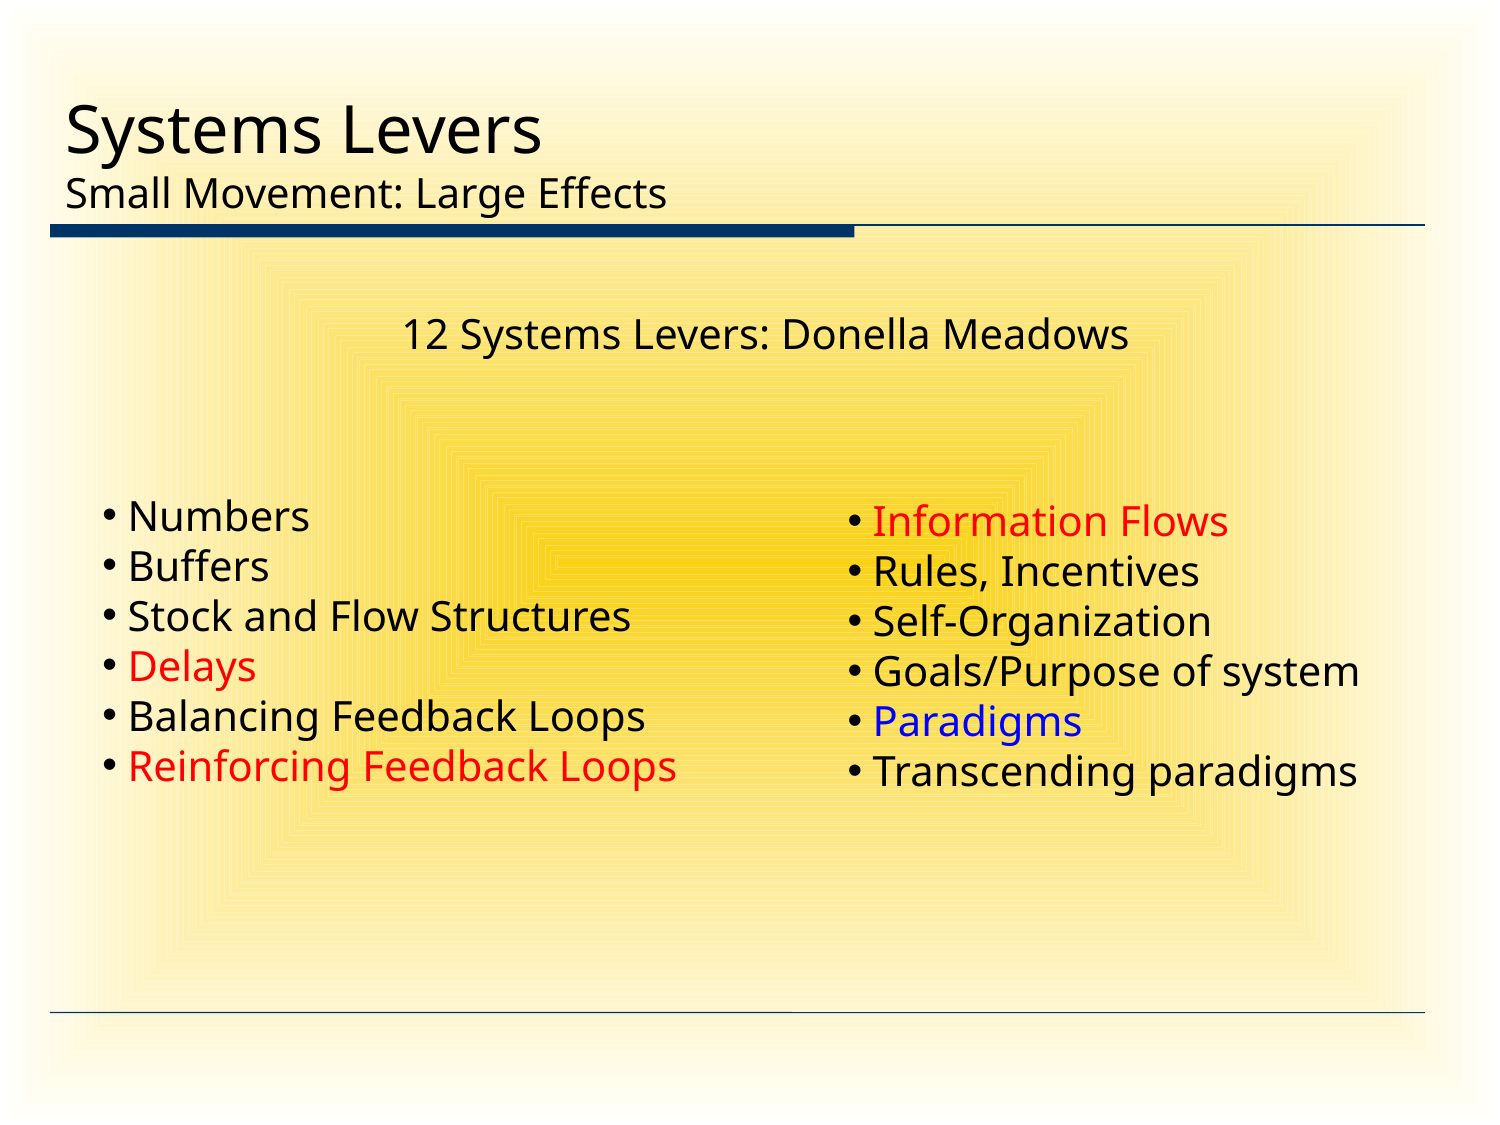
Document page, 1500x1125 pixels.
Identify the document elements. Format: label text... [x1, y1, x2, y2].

text_box 12 Systems Levers: Donella Meadows [386, 300, 1145, 366]
text_box Information Flows Rules, Incentives Self-Organization Goals/Purpose of system Paradigms Transcending paradigms [832, 487, 1376, 848]
title Systems Levers Small Movement: Large Effects [50, 25, 1425, 225]
text_box Numbers Buffers Stock and Flow Structures Delays Balancing Feedback Loops Reinforcing Feedback Loops [87, 481, 738, 797]
